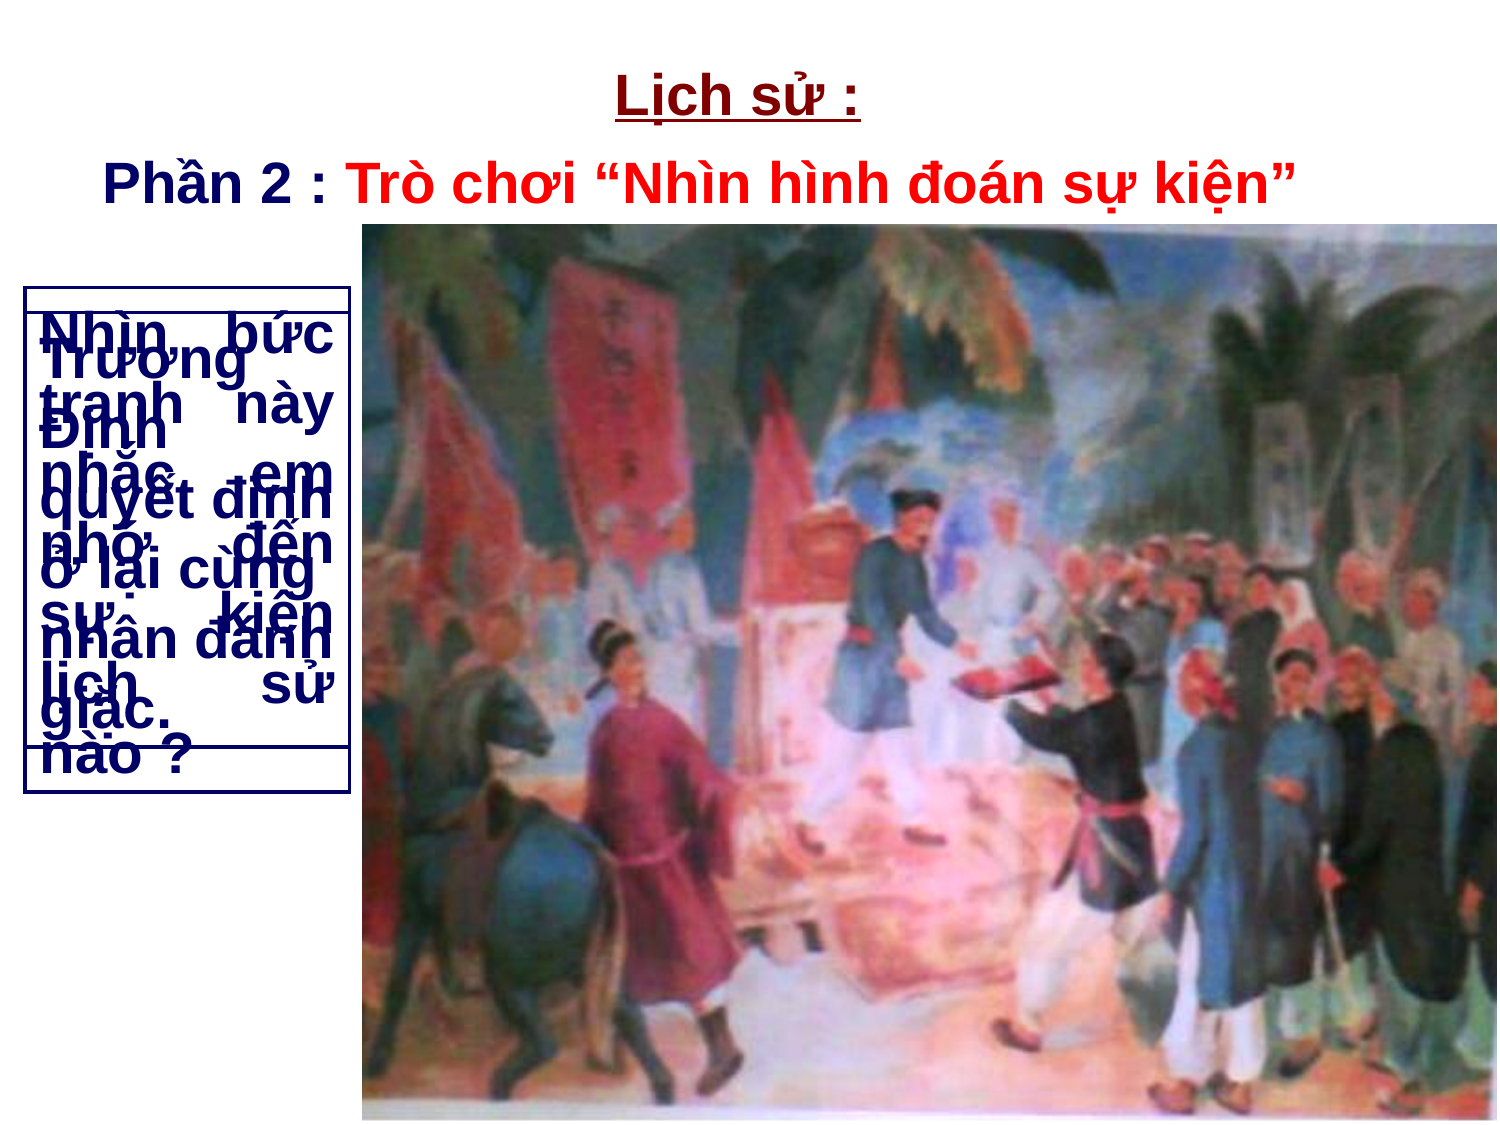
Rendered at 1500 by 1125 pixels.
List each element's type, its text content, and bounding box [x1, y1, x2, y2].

text_box Lịch sử : [600, 50, 938, 135]
picture [362, 224, 1497, 1125]
text_box Nhìn bức tranh này nhắc em nhớ đến sự kiện lịch sử nào ? [24, 748, 350, 793]
text_box Nhìn bức tranh này nhắc em nhớ đến sự kiện lịch sử nào ? [24, 287, 350, 312]
text_box Trương Định quyết định ở lại cùng nhân đánh giặc. [24, 312, 350, 748]
text_box Phần 2 : Trò chơi “Nhìn hình đoán sự kiện” [87, 137, 1388, 223]
